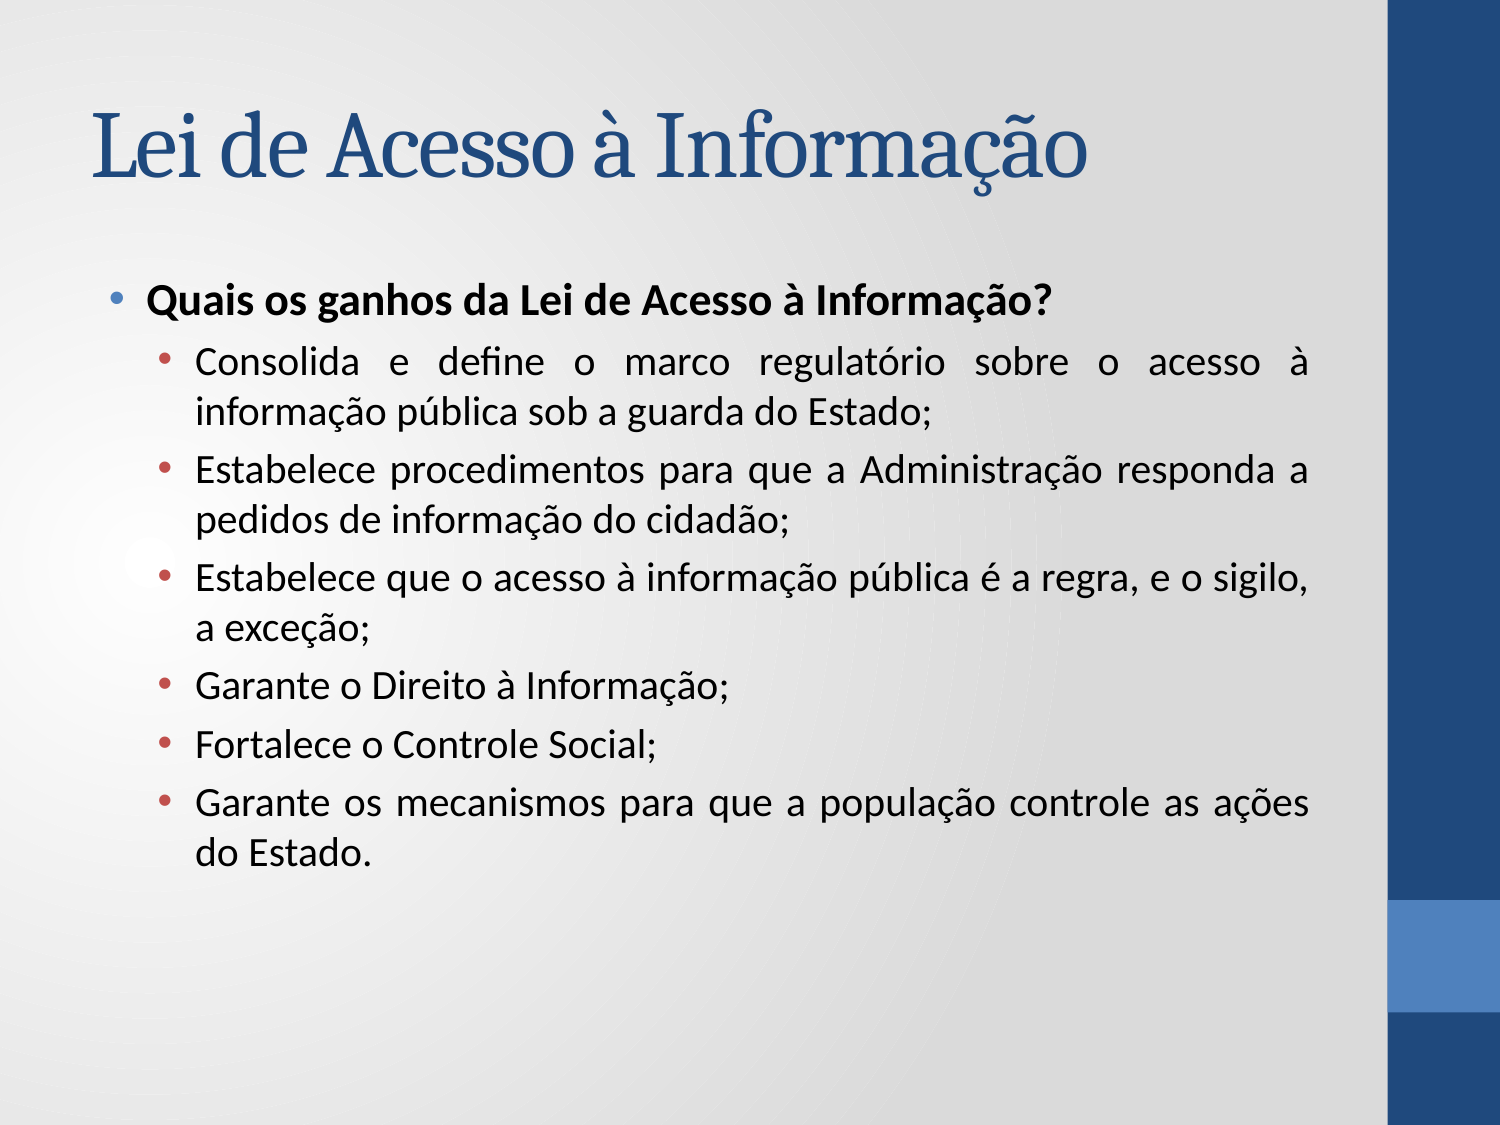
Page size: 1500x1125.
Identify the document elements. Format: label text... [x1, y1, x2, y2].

list Quais os ganhos da Lei de Acesso à Informação? Consolida e define o marco regulatório sobre o acesso à informação pública sob a guarda do Estado; Estabelece procedimentos para que a Administração responda a pedidos de informação do cidadão; Estabelece que o acesso à informação pública é a regra, e o sigilo, a exceção; Garante o Direito à Informação; Fortalece o Controle Social; Garante os mecanismos para que a população controle as ações do Estado. [75, 262, 1325, 1050]
title Lei de Acesso à Informação [75, 45, 1325, 233]
